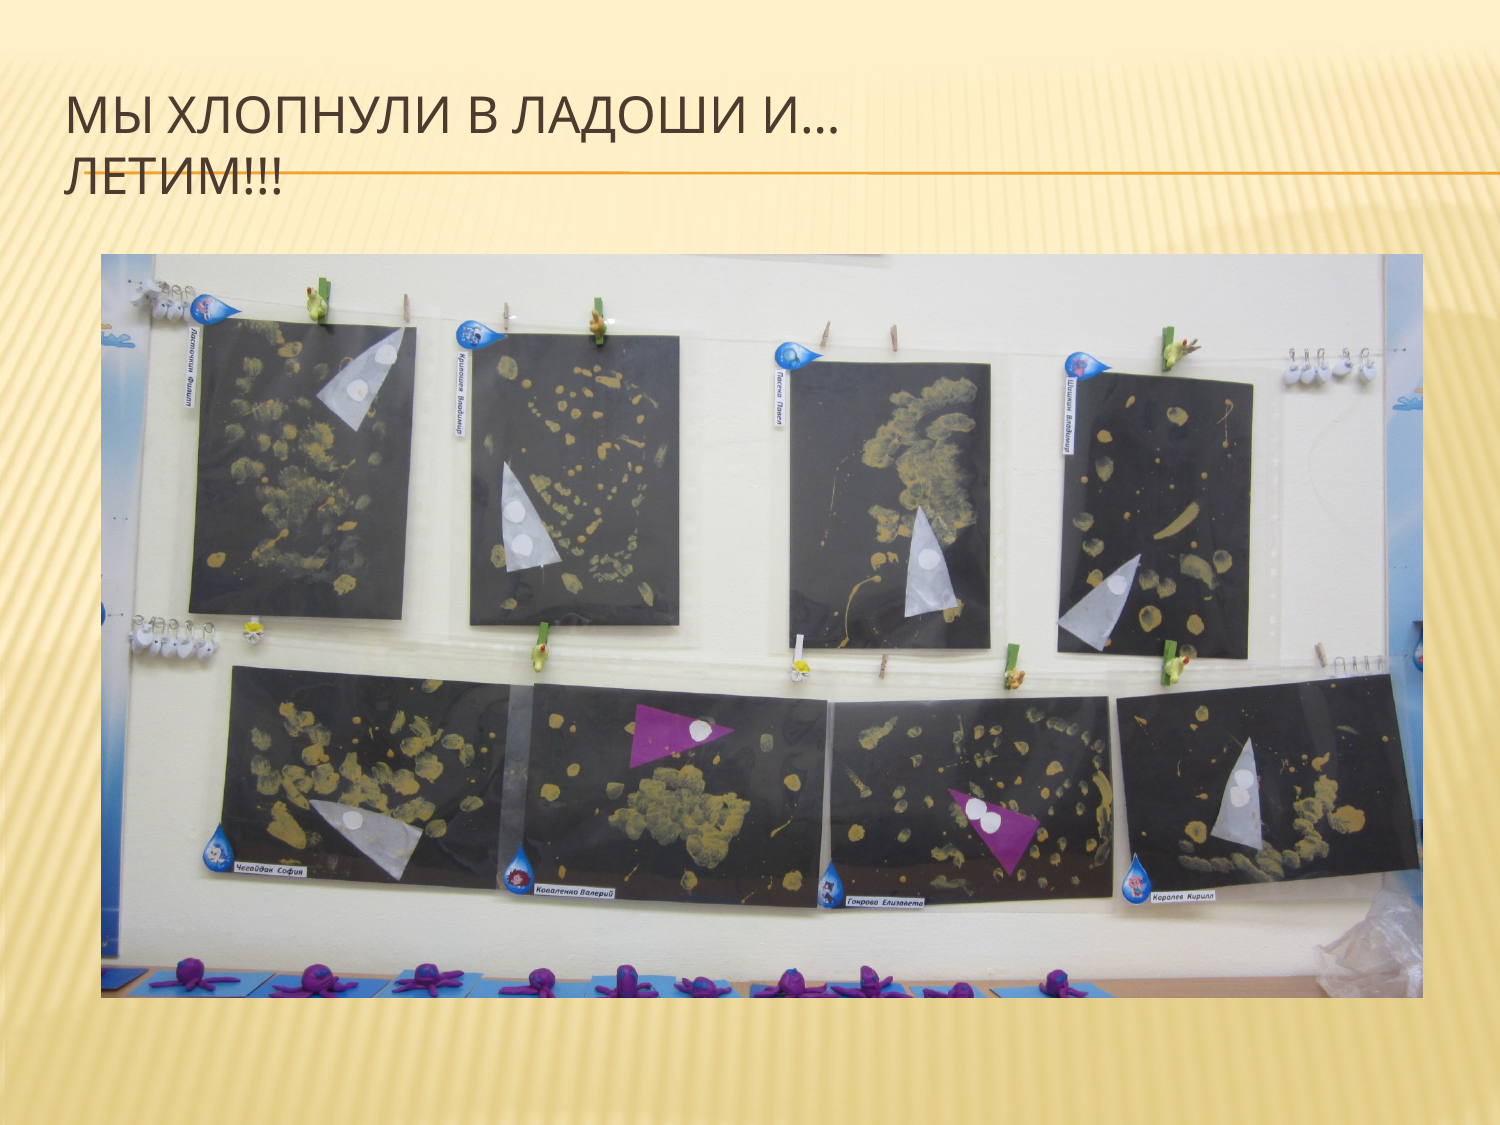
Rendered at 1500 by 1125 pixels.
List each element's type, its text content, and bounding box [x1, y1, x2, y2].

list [101, 254, 1424, 998]
title Мы хлопнули в ладоши и… Летим!!! [50, 75, 1475, 213]
